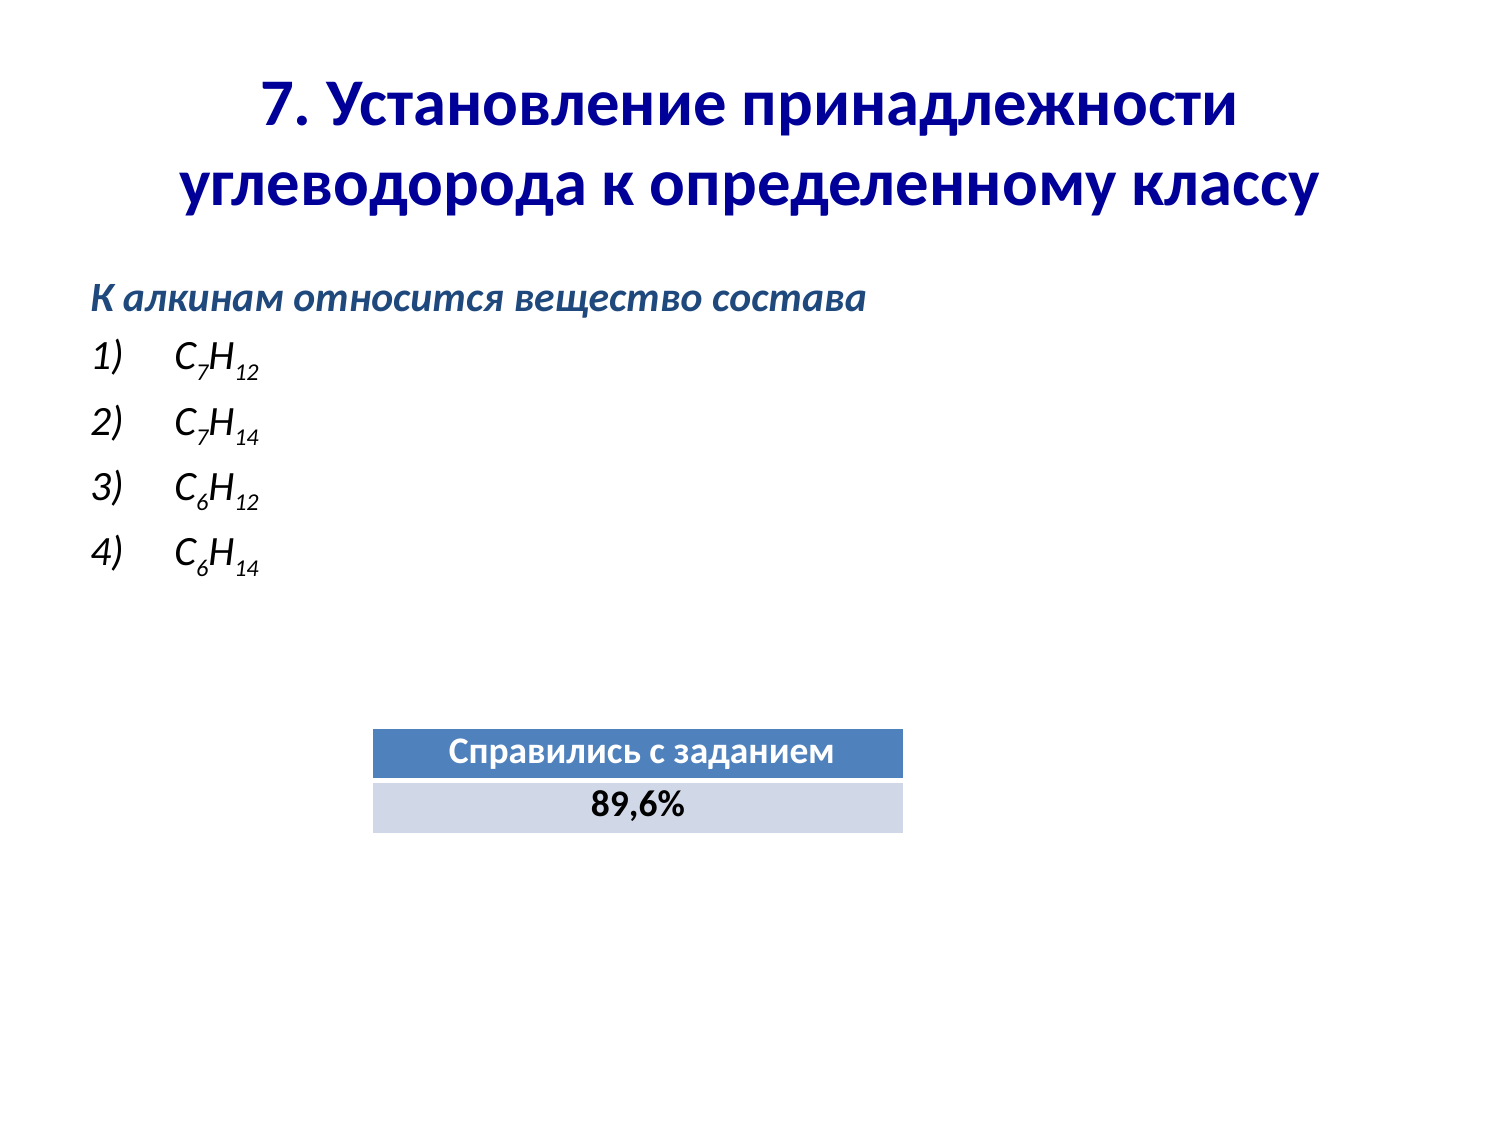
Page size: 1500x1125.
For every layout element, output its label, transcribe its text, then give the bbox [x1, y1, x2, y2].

table_cell 89,6% [373, 783, 903, 833]
list К алкинам относится вещество состава С7Н12 С7Н14 С6Н12 С6Н14 [75, 262, 1425, 1005]
title 7. Установление принадлежности углеводорода к определенному классу [75, 45, 1425, 233]
table_header Справились с заданием [373, 729, 903, 778]
